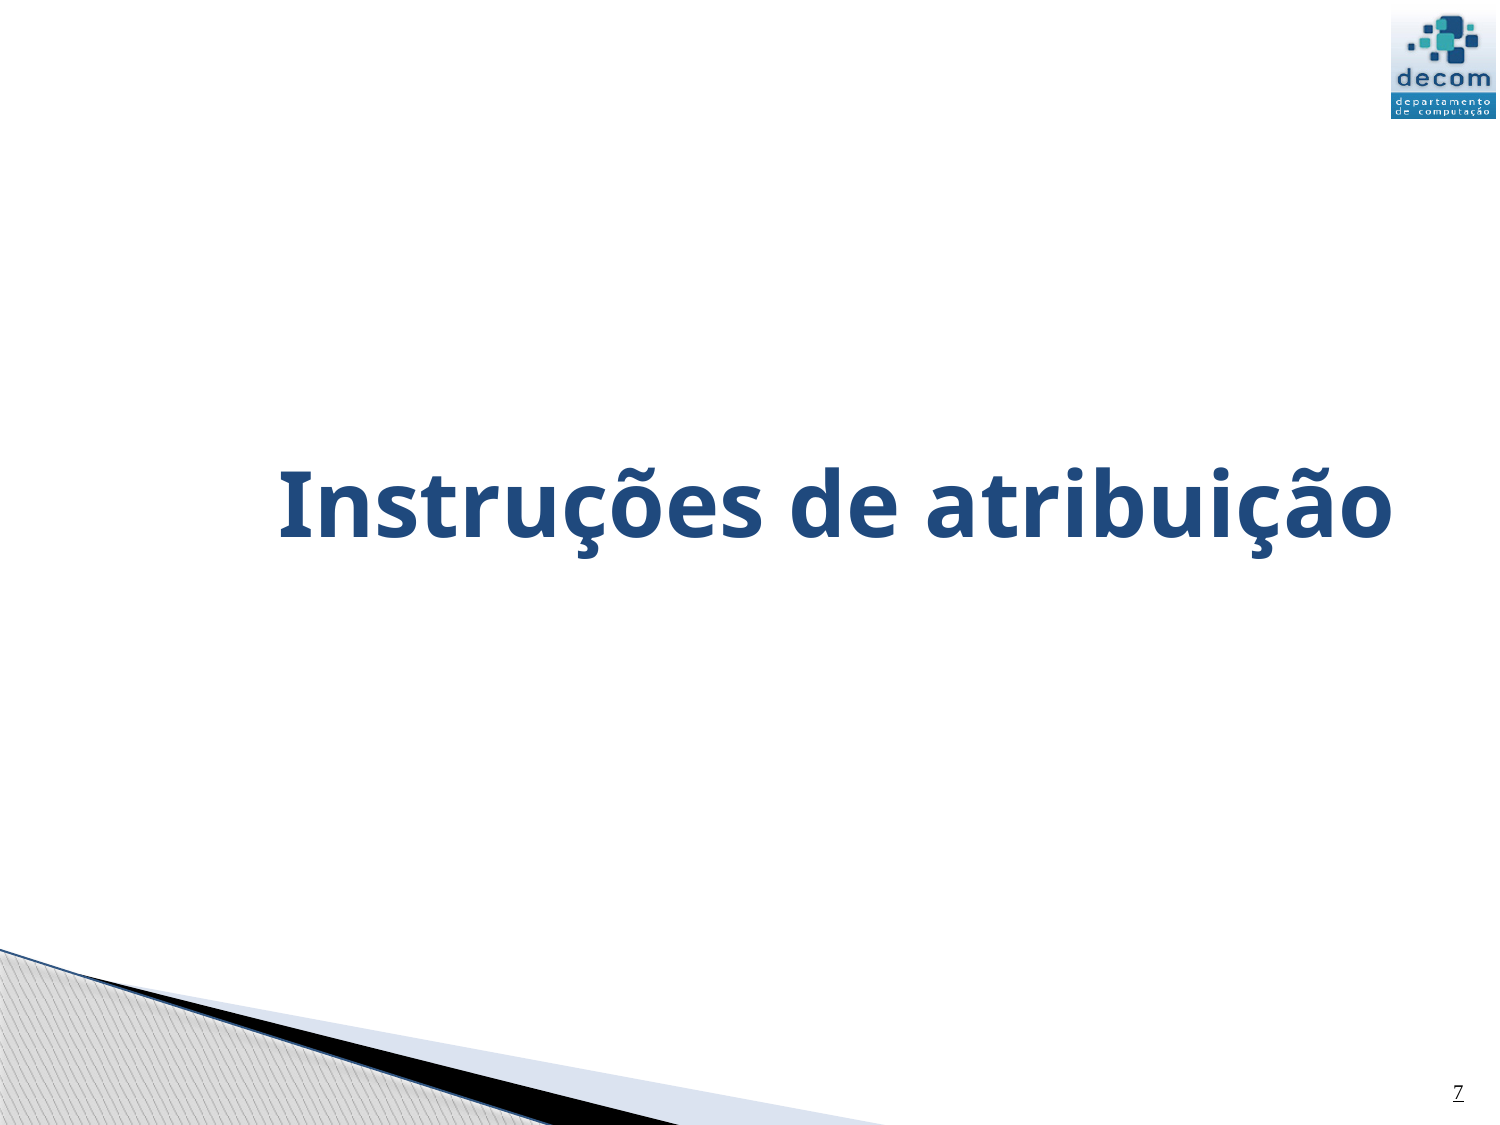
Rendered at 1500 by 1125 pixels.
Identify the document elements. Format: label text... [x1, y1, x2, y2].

picture [1391, 4, 1496, 119]
title Instruções de atribuição [135, 416, 1411, 587]
slide_number 7 [1418, 1051, 1479, 1112]
